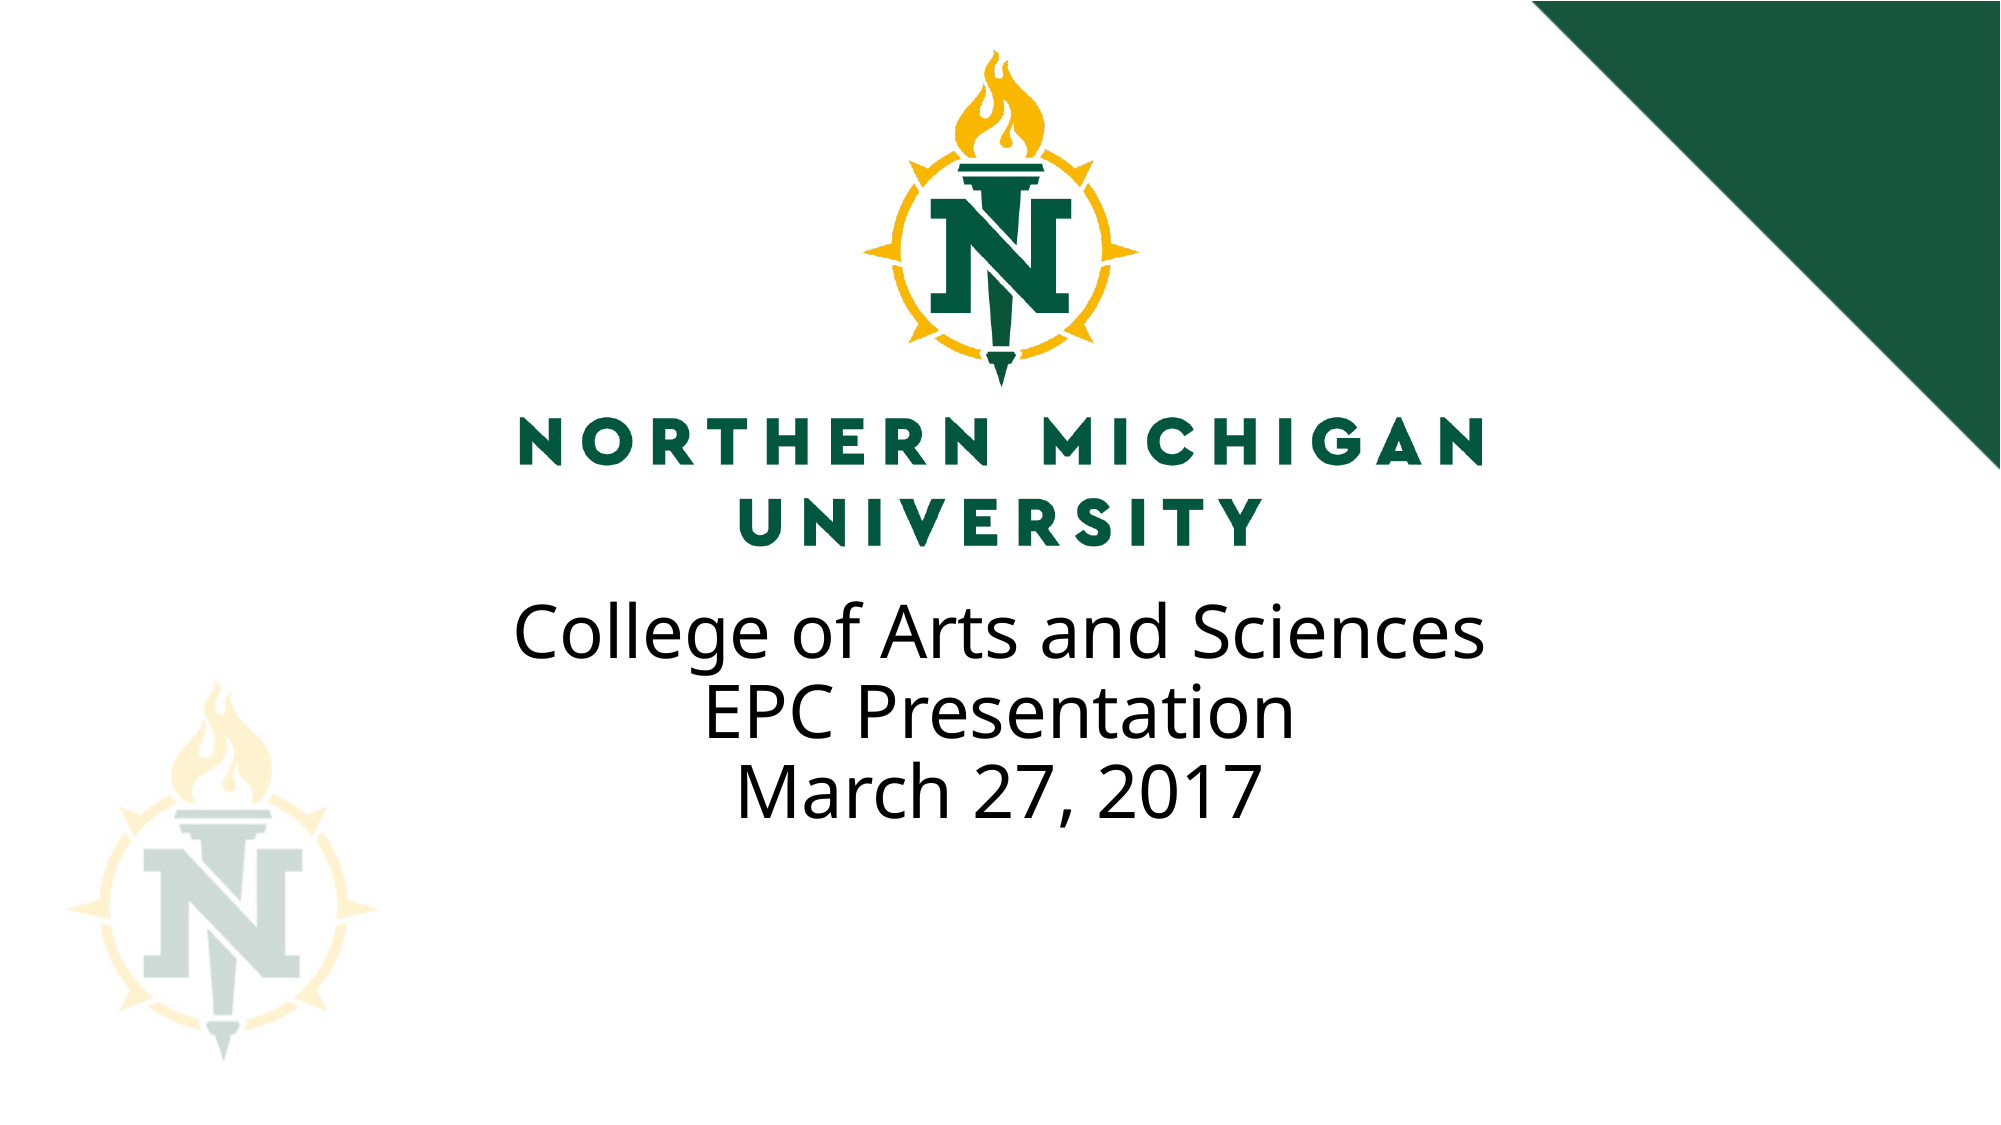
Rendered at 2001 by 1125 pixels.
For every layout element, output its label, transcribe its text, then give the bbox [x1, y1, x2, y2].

title College of Arts and Sciences EPC Presentation March 27, 2017 [249, 583, 1750, 976]
picture [0, 0, 2000, 1125]
